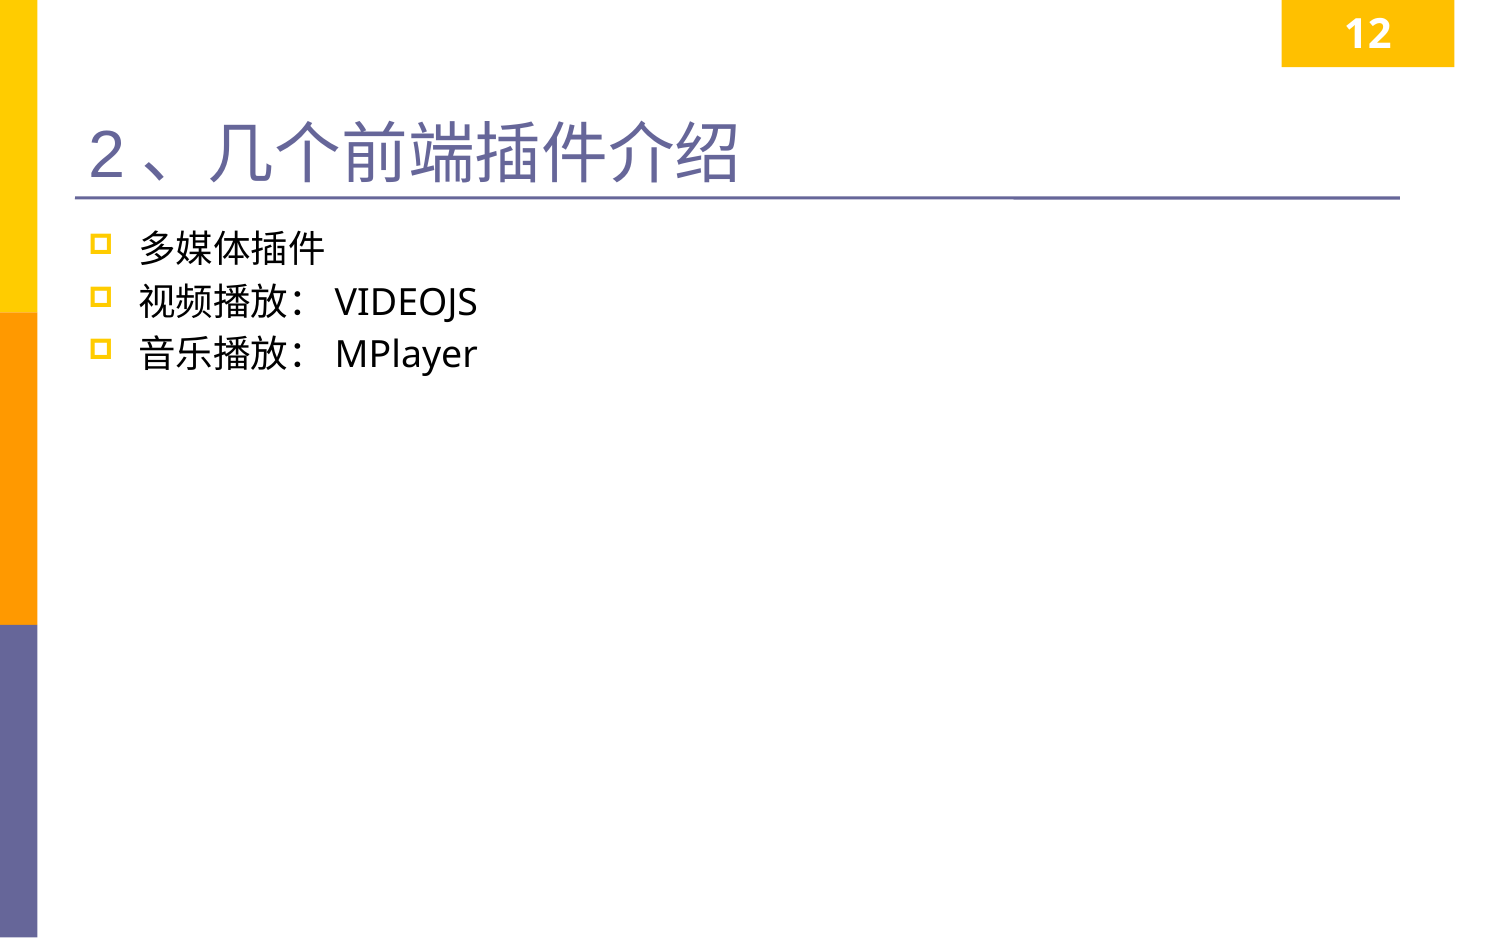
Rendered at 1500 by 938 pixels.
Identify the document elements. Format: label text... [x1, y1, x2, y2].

title 2、几个前端插件介绍 [75, 41, 1425, 198]
list 多媒体插件 视频播放：VIDEOJS 音乐播放：MPlayer [75, 218, 1400, 835]
slide_number 12 [1281, 0, 1455, 68]
